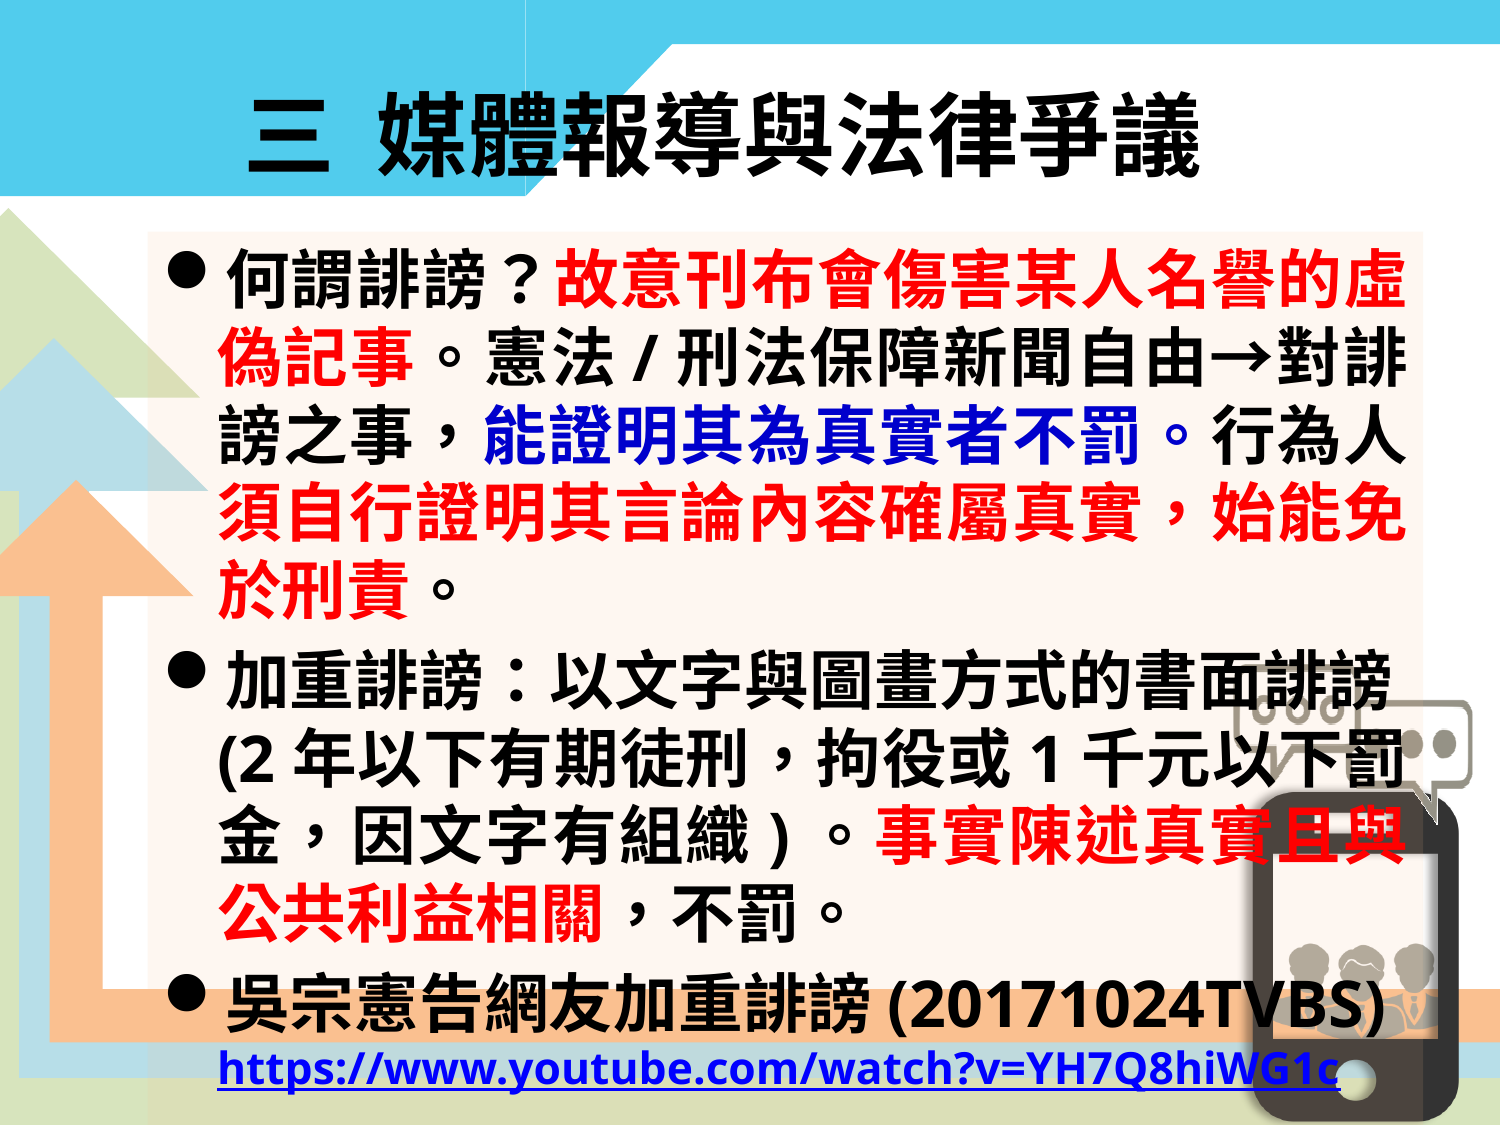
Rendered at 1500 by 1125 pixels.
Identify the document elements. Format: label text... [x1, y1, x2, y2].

picture [1424, 645, 1500, 835]
list 何謂誹謗？故意刊布會傷害某人名譽的虛偽記事。憲法/刑法保障新聞自由→對誹謗之事，能證明其為真實者不罰。行為人須自行證明其言論內容確屬真實，始能免於刑責。 加重誹謗：以文字與圖畫方式的書面誹謗(2年以下有期徒刑，拘役或1千元以下罰金，因文字有組織)。事實陳述真實且與公共利益相關，不罰。 吳宗憲告網友加重誹謗(20171024TVBS) https://www.youtube.com/watch?v=YH7Q8hiWG1c [147, 231, 1424, 1125]
text_box 三 媒體報導與法律爭議 [0, 70, 1500, 195]
